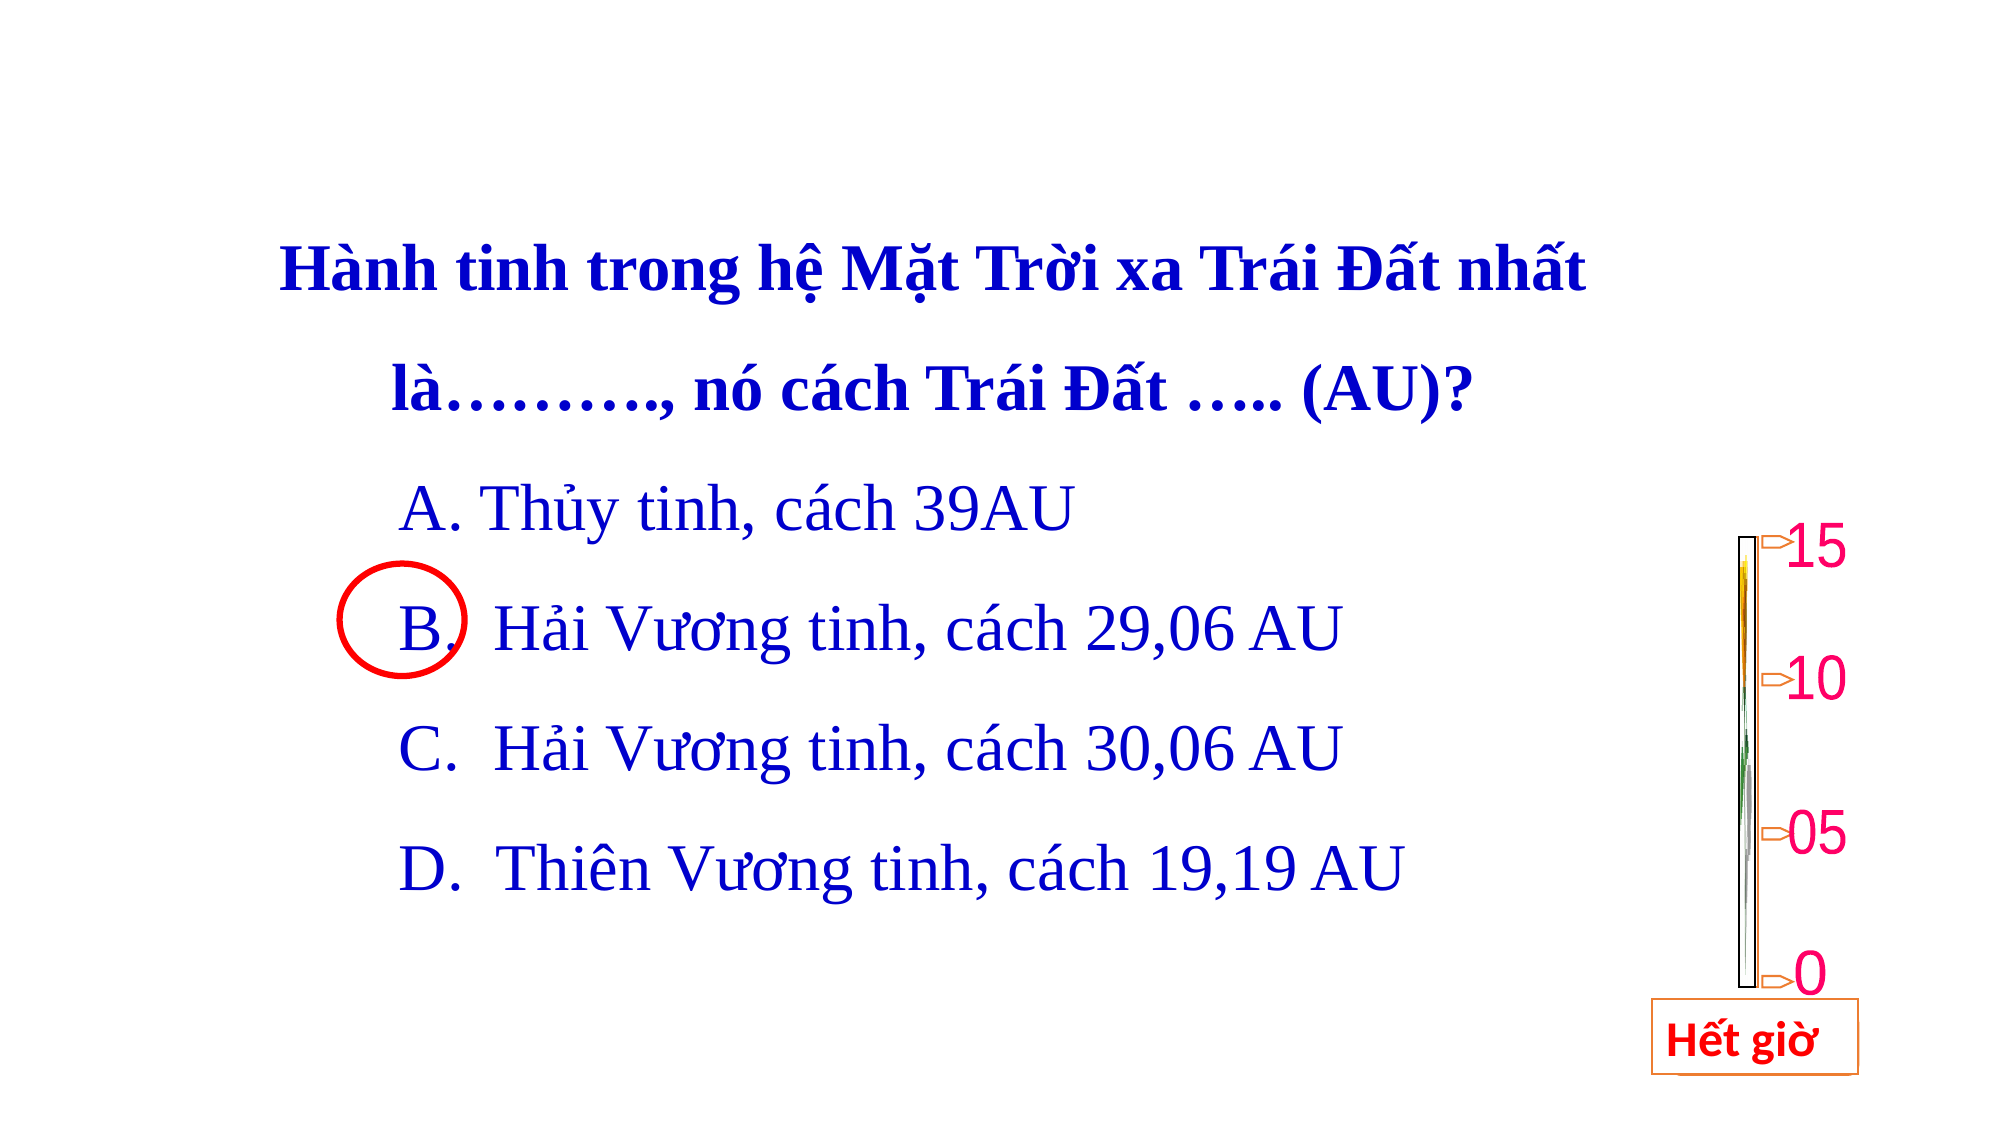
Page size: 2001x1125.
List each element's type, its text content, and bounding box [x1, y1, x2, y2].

text_box [1761, 827, 1789, 841]
text_box Hết giờ [1651, 998, 1859, 1075]
text_box [1738, 537, 1755, 988]
text_box Hành tinh trong hệ Mặt Trời xa Trái Đất nhất là………., nó cách Trái Đất ….. (AU)? A. Thủy tinh, cách 39AU B. Hải Vương tinh, cách 29,06 AU C. Hải Vương tinh, cách 30,06 AU D. Thiên Vương tinh, cách 19,19 AU [234, 176, 1634, 911]
text_box [1761, 535, 1796, 549]
text_box [1738, 536, 1759, 988]
text_box [1761, 672, 1796, 687]
text_box [338, 562, 466, 678]
text_box [1761, 974, 1796, 989]
